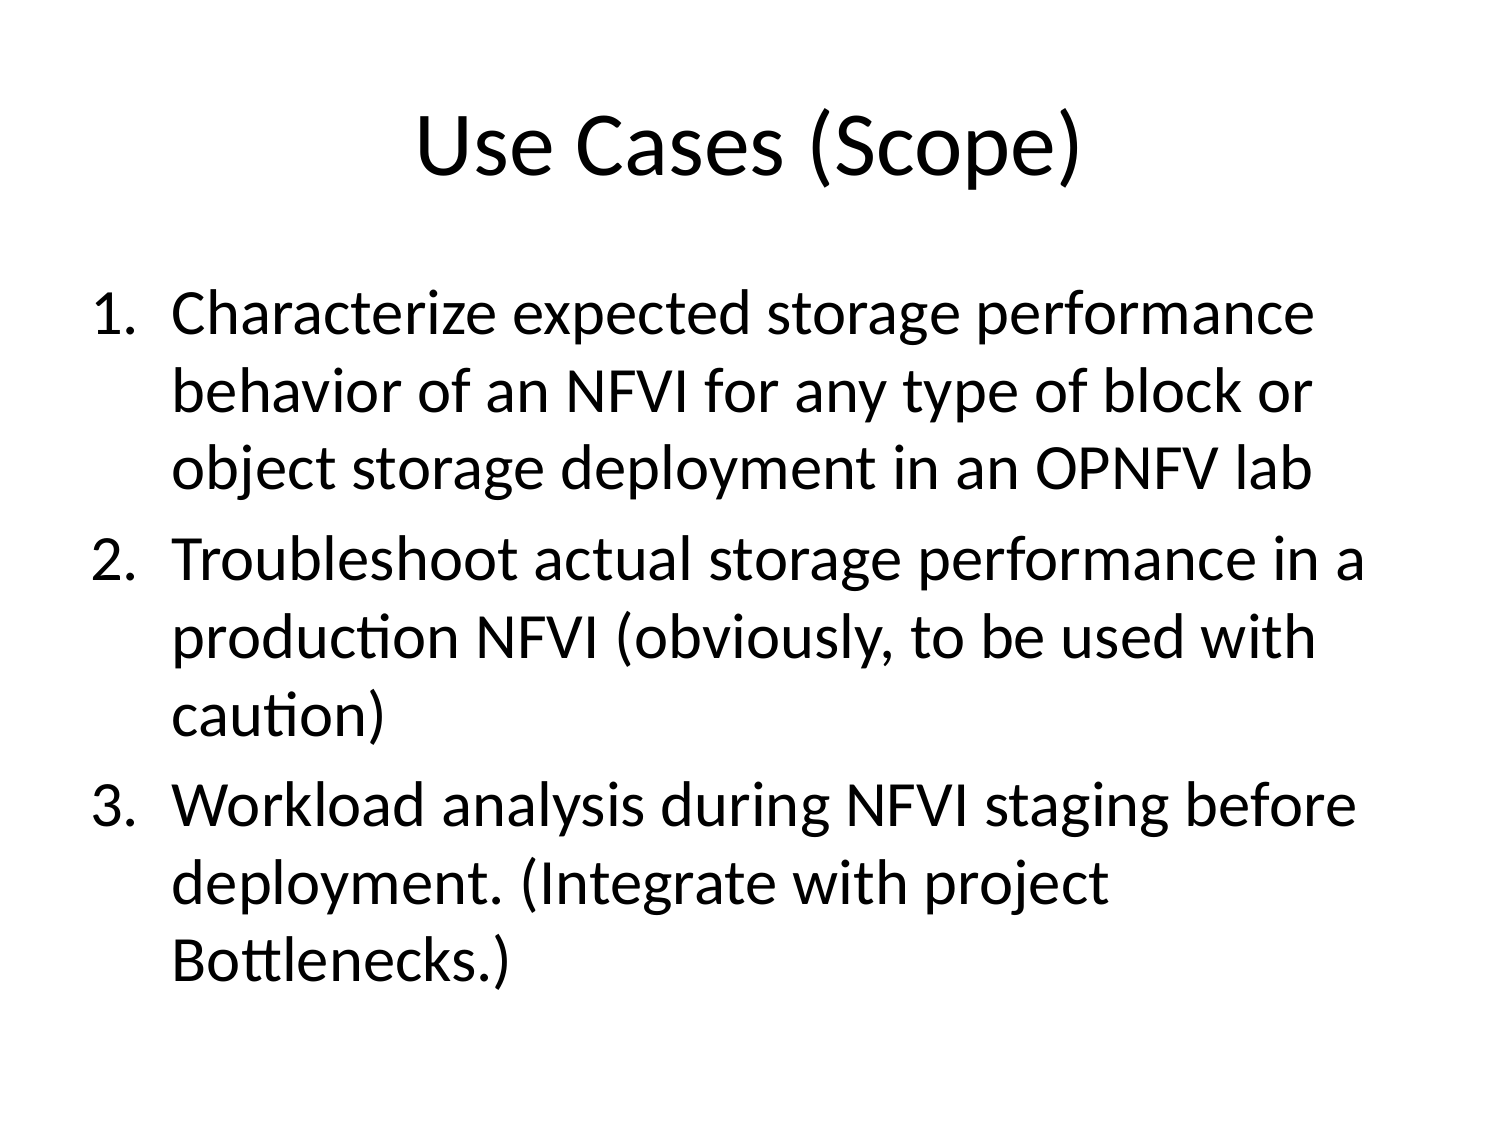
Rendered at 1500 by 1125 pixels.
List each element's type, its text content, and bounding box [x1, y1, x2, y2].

title Use Cases (Scope) [75, 45, 1425, 233]
list Characterize expected storage performance behavior of an NFVI for any type of block or object storage deployment in an OPNFV lab Troubleshoot actual storage performance in a production NFVI (obviously, to be used with caution) Workload analysis during NFVI staging before deployment. (Integrate with project Bottlenecks.) [75, 262, 1425, 1005]
